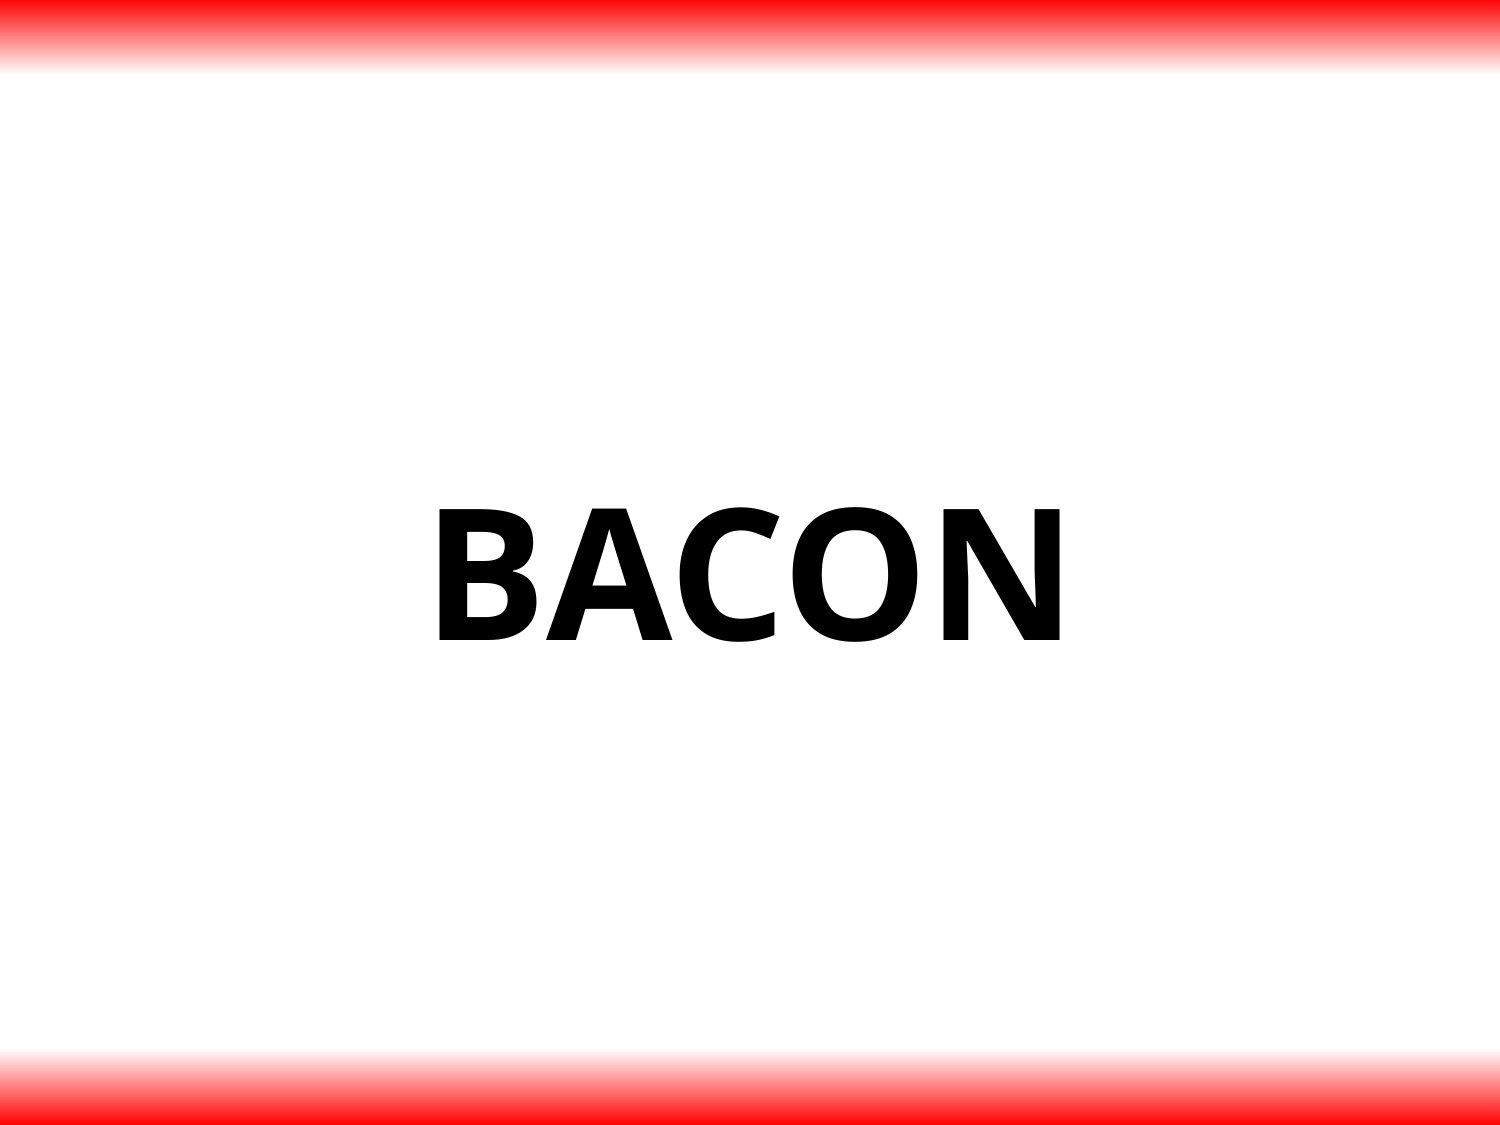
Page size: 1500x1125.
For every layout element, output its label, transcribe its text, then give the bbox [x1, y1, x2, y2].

title BACON [112, 446, 1388, 688]
